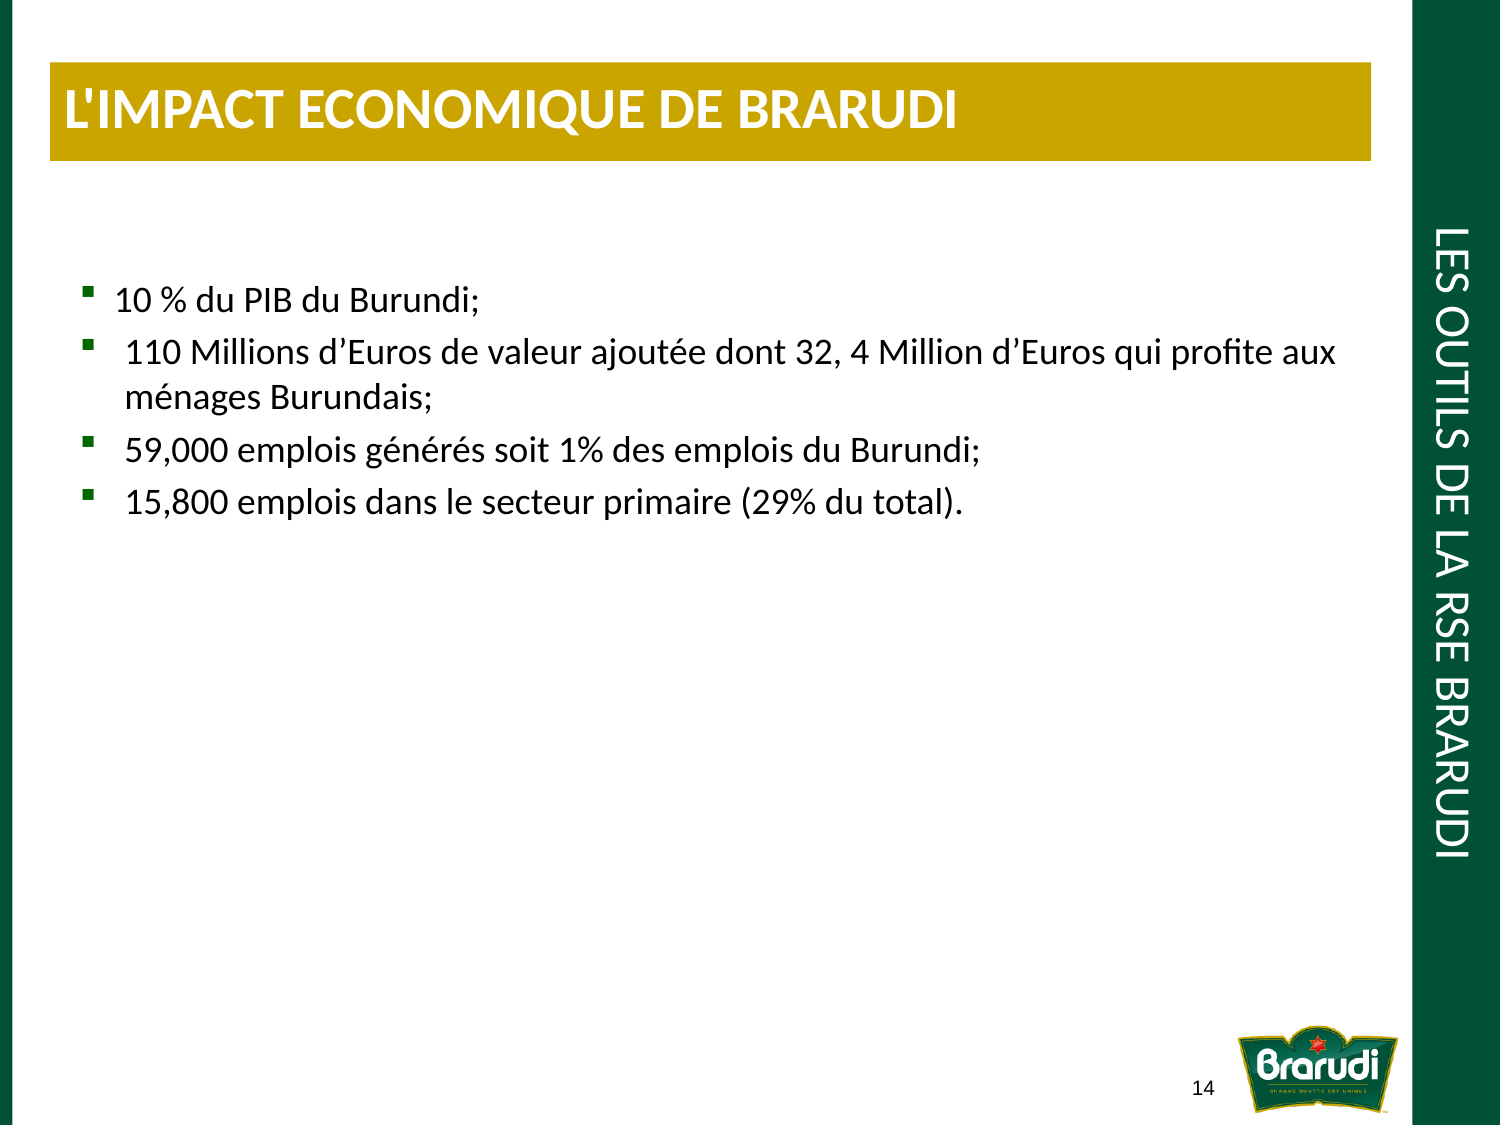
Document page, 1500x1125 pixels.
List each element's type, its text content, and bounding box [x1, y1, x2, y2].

title LES OUTILS DE LA RSE BRARUDI [1412, 62, 1500, 1025]
list 10 % du PIB du Burundi; 110 Millions d’Euros de valeur ajoutée dont 32, 4 Million d’Euros qui profite aux ménages Burundais; 59,000 emplois générés soit 1% des emplois du Burundi; 15,800 emplois dans le secteur primaire (29% du total). [64, 267, 1376, 492]
list L'IMPACT ECONOMIQUE DE BRARUDI [50, 62, 1372, 161]
slide_number 14 [1067, 1061, 1230, 1112]
picture [1195, 996, 1407, 1113]
